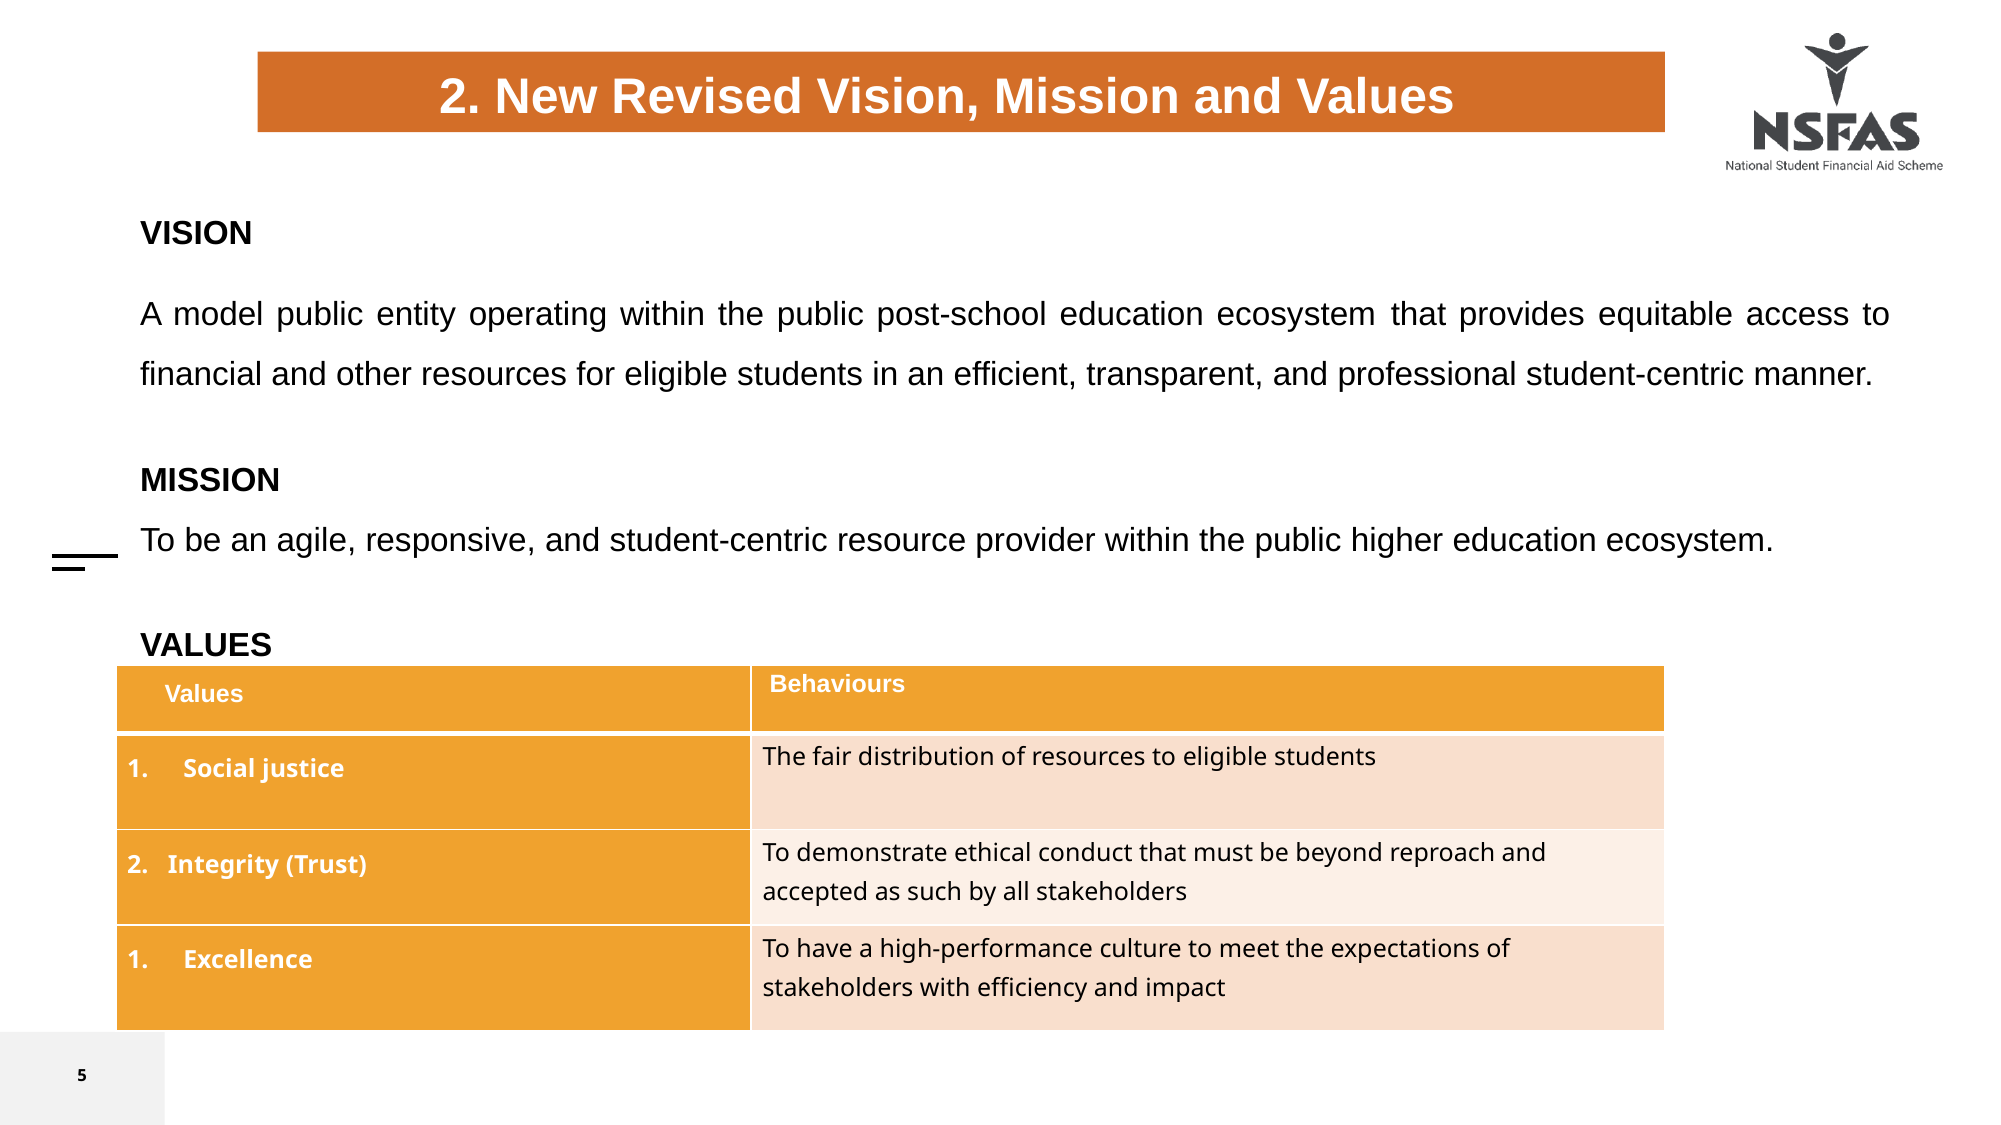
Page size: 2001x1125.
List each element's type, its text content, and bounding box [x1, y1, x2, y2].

text_box VISION A model public entity operating within the public post-school education ecosystem that provides equitable access to financial and other resources for eligible students in an efficient, transparent, and professional student-centric manner. MISSION To be an agile, responsive, and student-centric resource provider within the public higher education ecosystem. VALUES [50, 184, 1950, 874]
text_box 2. New Revised Vision, Mission and Values [257, 51, 1665, 133]
table_header Behaviours [752, 666, 1664, 731]
table_cell Social justice [117, 736, 750, 829]
table_cell To have a high-performance culture to meet the expectations of stakeholders with efficiency and impact [752, 926, 1664, 1030]
table_header Values [117, 666, 750, 731]
picture [1725, 33, 1943, 173]
table_cell To demonstrate ethical conduct that must be beyond reproach and accepted as such by all stakeholders [752, 830, 1664, 924]
table_cell Excellence [117, 926, 750, 1030]
table_cell 2. Integrity (Trust) [117, 830, 750, 924]
table_cell The fair distribution of resources to eligible students [752, 736, 1664, 829]
